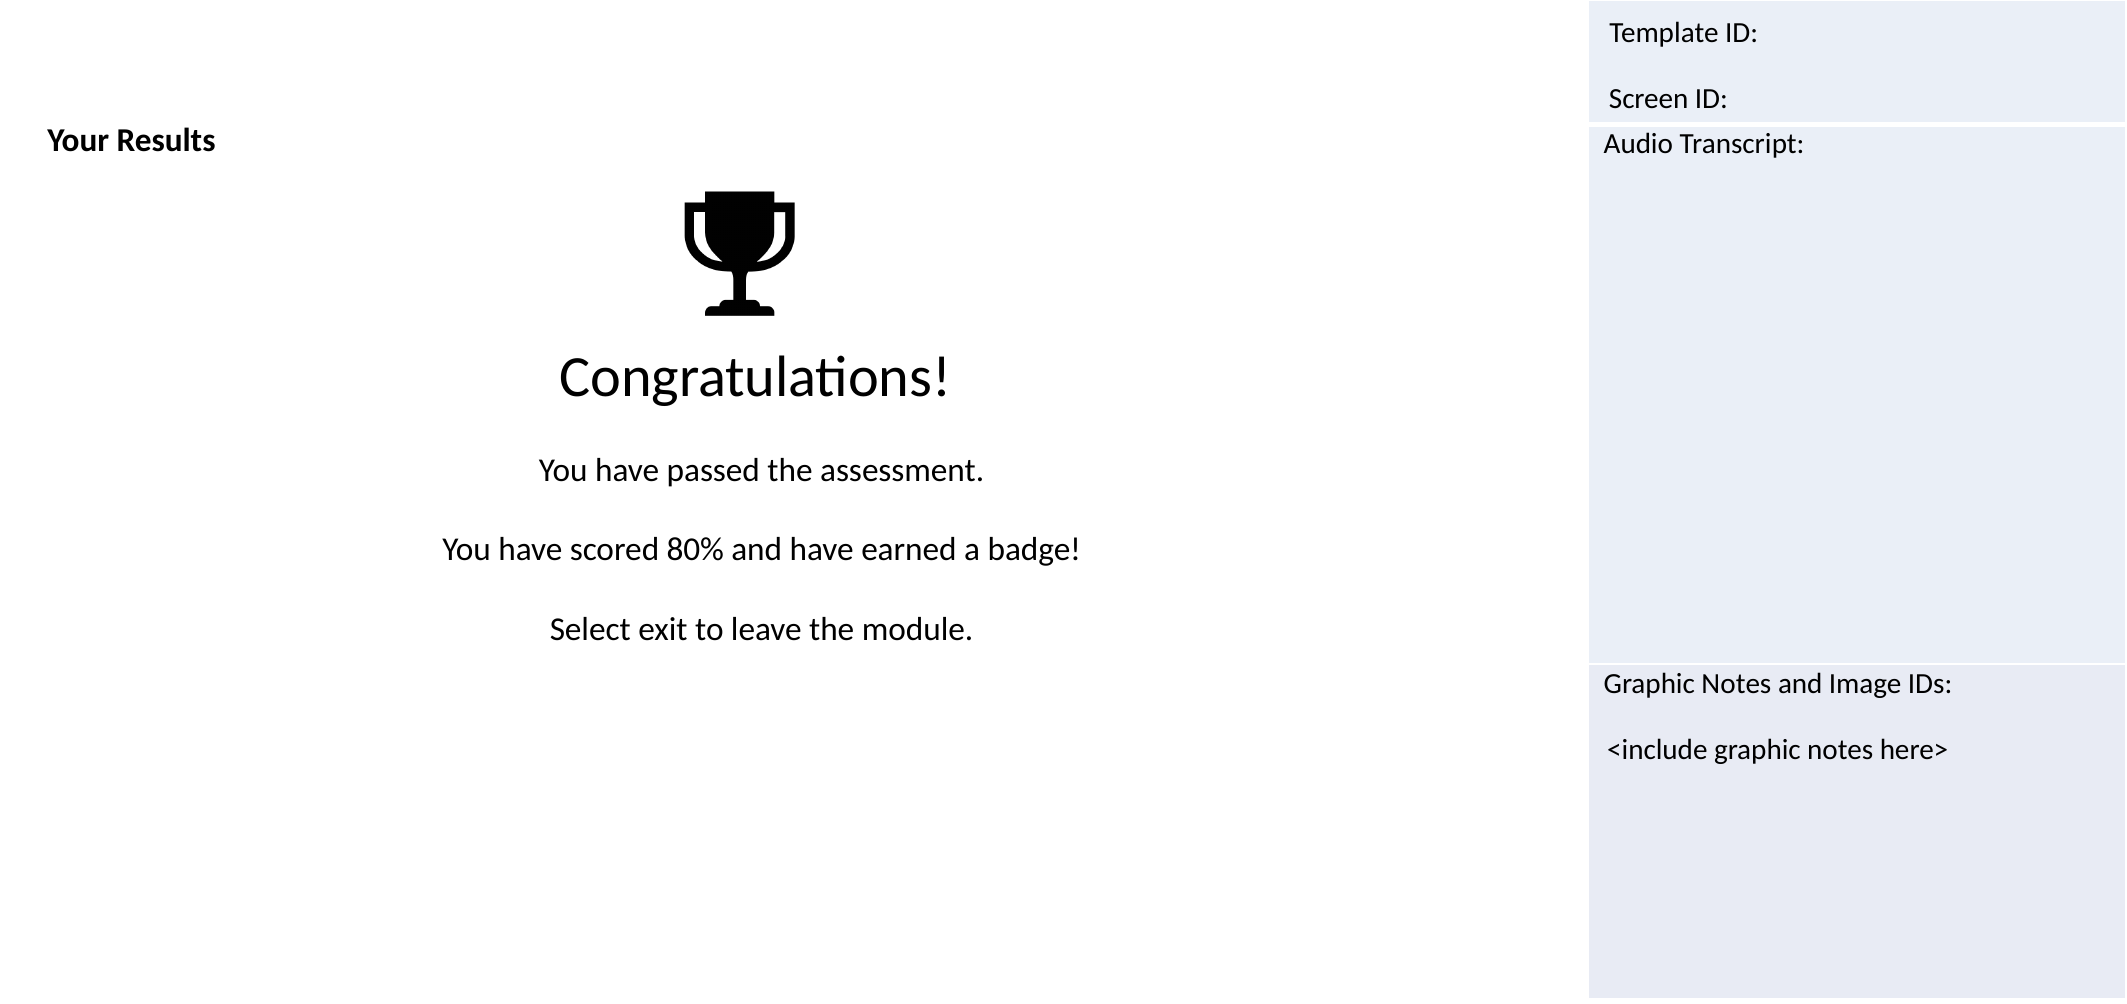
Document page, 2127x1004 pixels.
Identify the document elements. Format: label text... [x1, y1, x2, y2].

text_box <include graphic notes here> [1592, 722, 2126, 773]
text_box [46, 598, 1478, 693]
text_box Your Results Congratulations! You have passed the assessment. You have scored 80% and have earned a badge! Select exit to leave the module. [46, 117, 1478, 598]
picture [664, 178, 815, 329]
